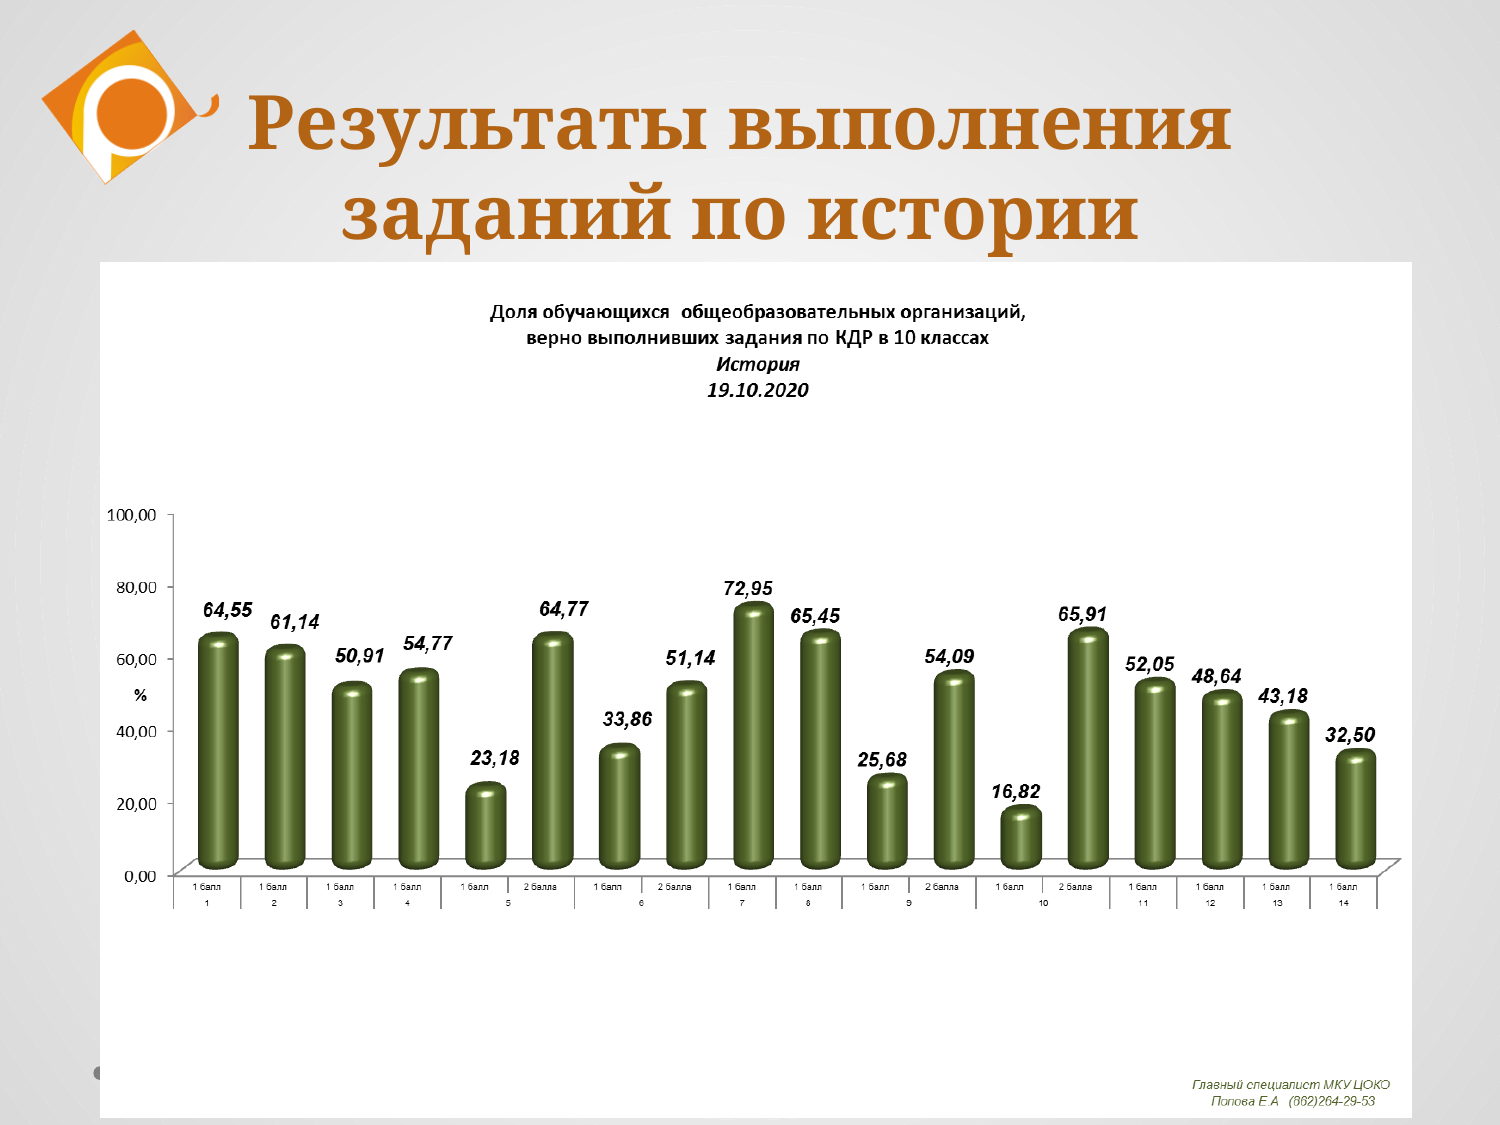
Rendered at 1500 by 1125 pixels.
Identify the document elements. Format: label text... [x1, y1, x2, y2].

picture [40, 30, 219, 185]
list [100, 262, 1412, 1119]
title Результаты выполнения заданий по истории [75, 0, 1425, 263]
